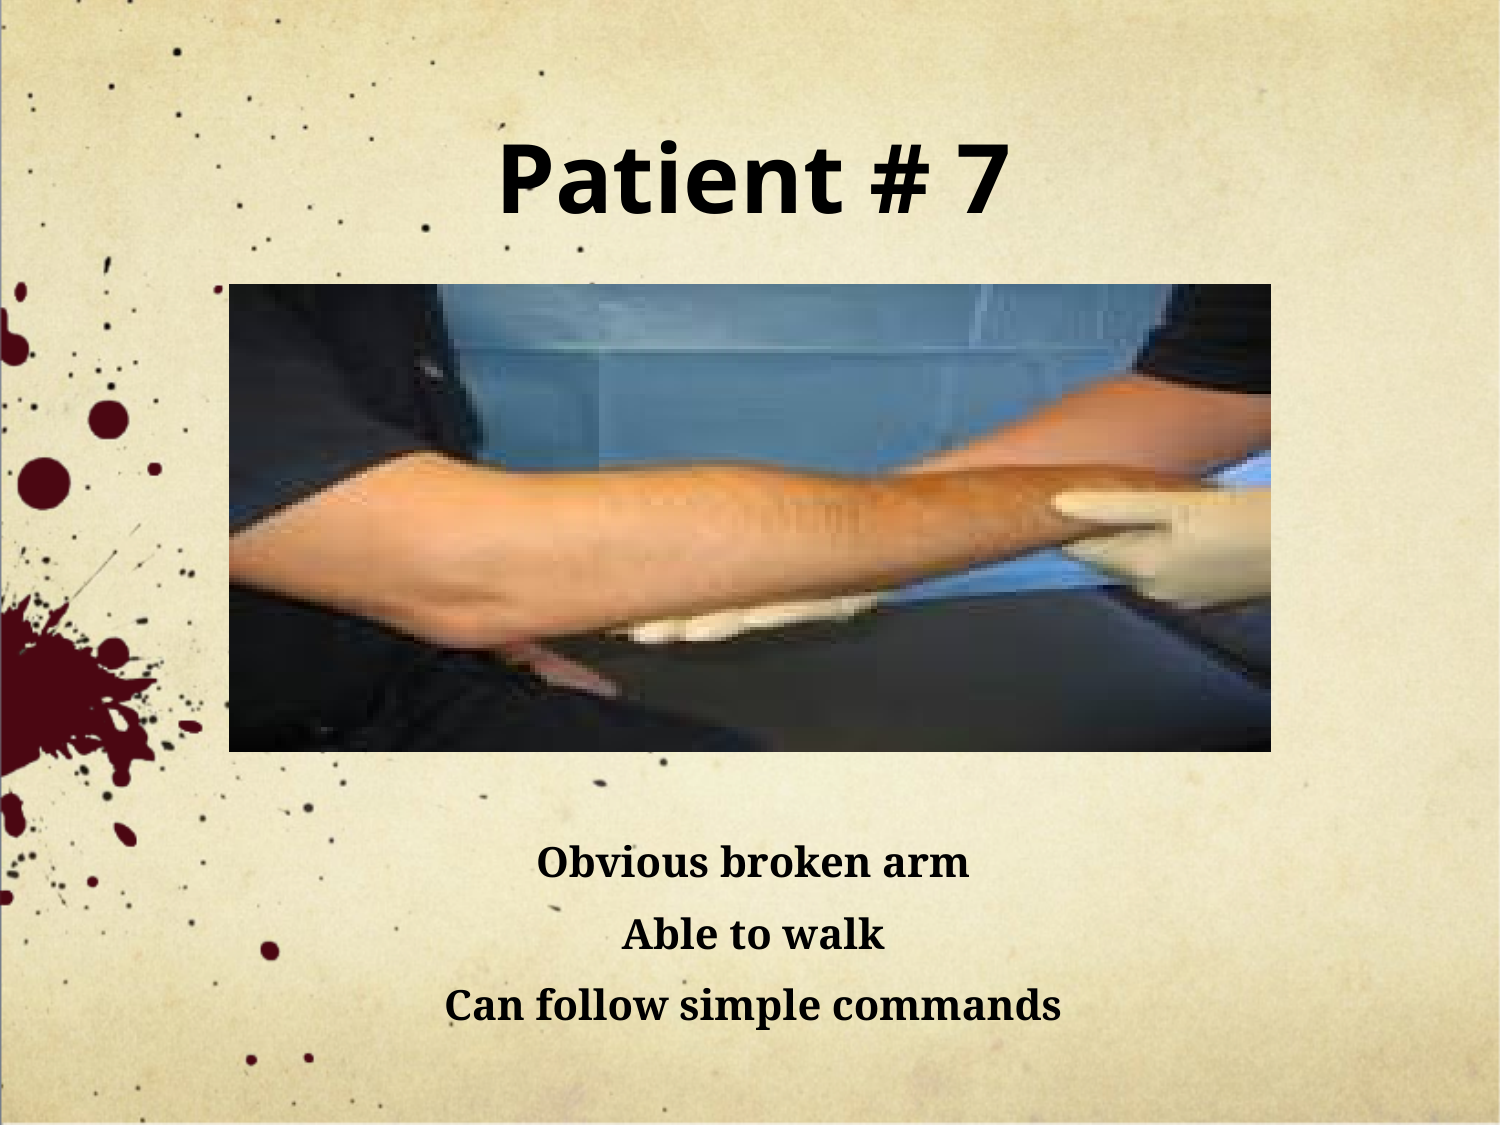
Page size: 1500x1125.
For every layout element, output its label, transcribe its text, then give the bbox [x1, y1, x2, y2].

text_box Obvious broken arm Able to walk Can follow simple commands [378, 813, 1129, 1037]
picture [0, 0, 1500, 1125]
title Patient # 7 [65, 81, 1441, 269]
